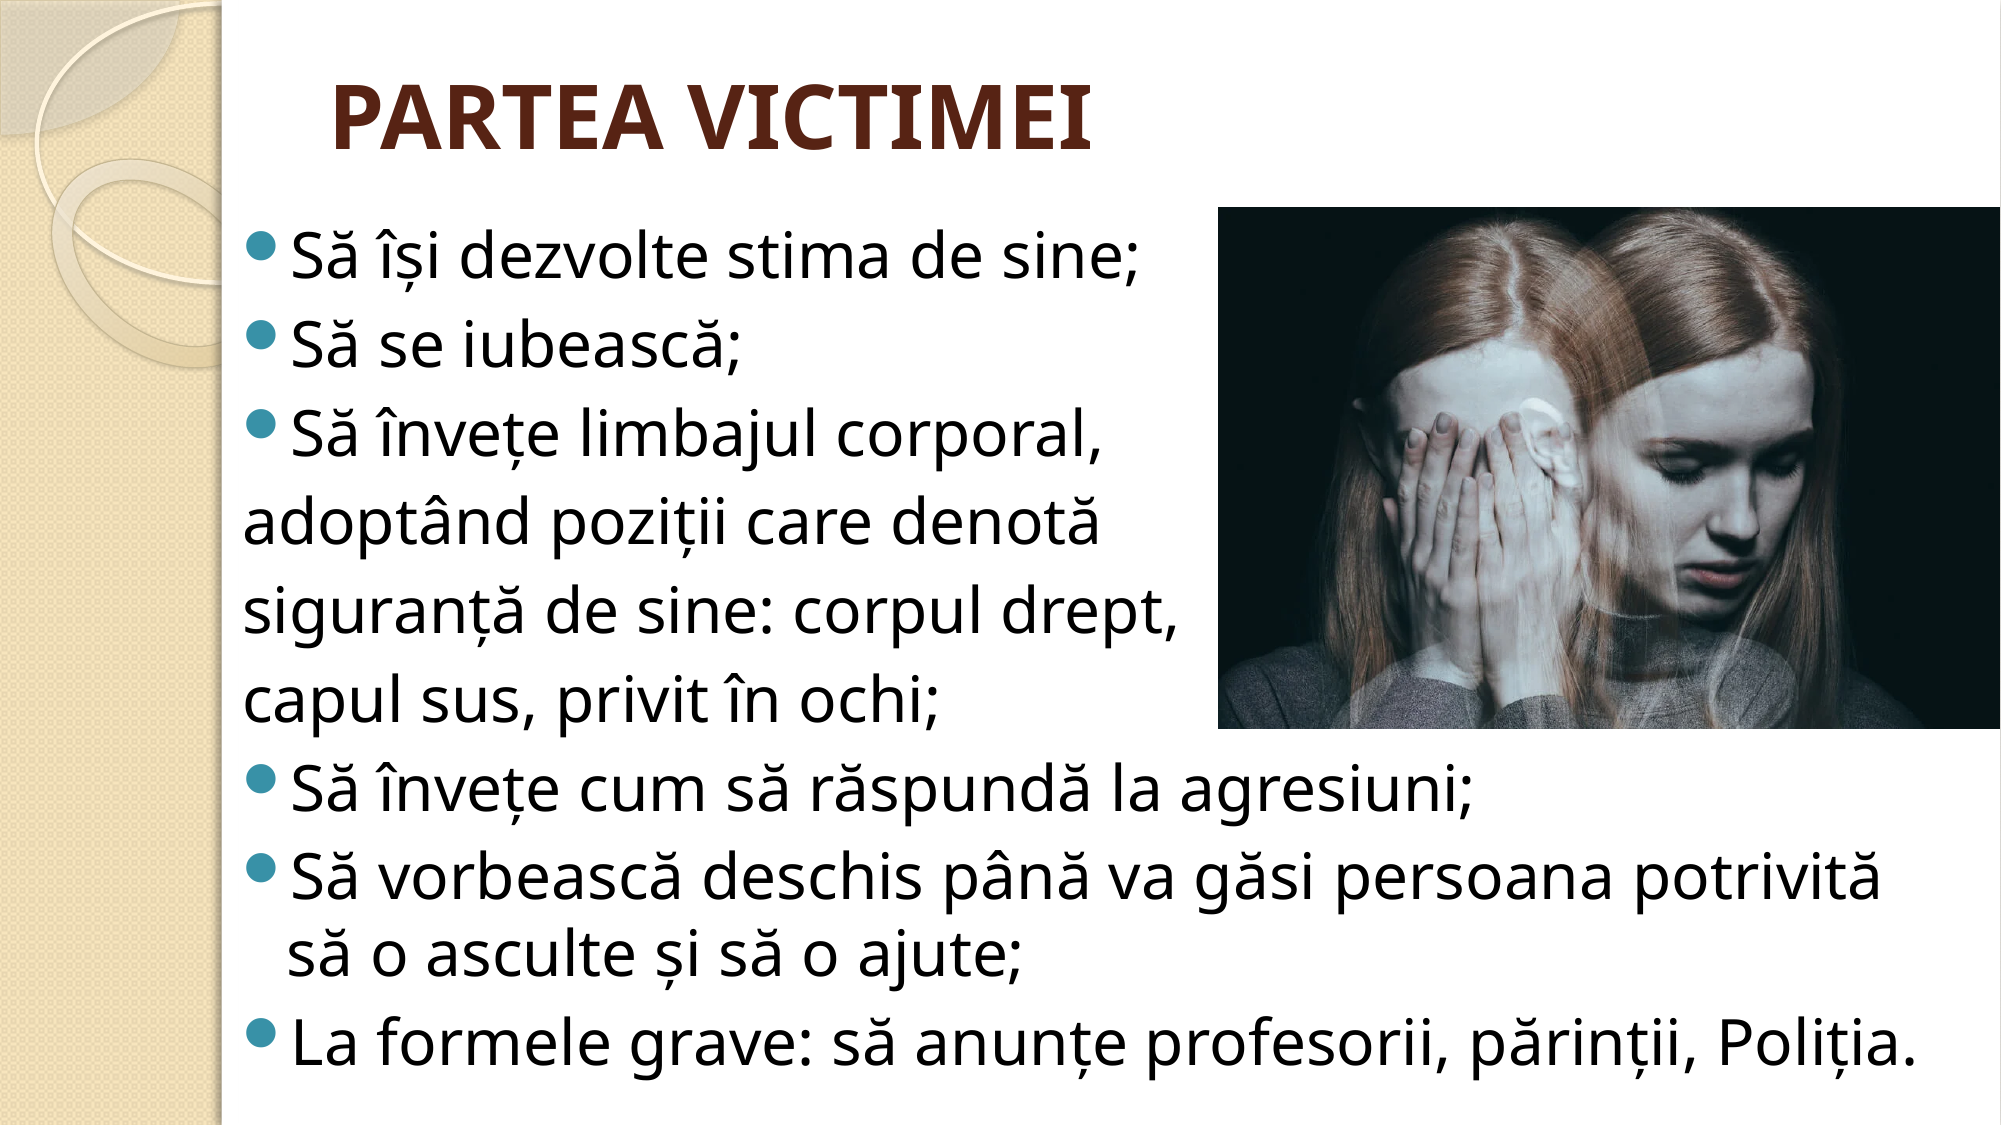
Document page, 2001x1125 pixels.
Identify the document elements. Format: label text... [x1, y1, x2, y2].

title PARTEA VICTIMEI [313, 45, 1954, 183]
list Să își dezvolte stima de sine; Să se iubească; Să învețe limbajul corporal, adoptând poziții care denotă siguranță de sine: corpul drept, capul sus, privit în ochi; Să învețe cum să răspundă la agresiuni; Să vorbească deschis până va găsi persoana potrivită să o asculte și să o ajute; La formele grave: să anunțe profesorii, părinții, Poliția. [214, 207, 1954, 1097]
picture [1218, 206, 2000, 729]
